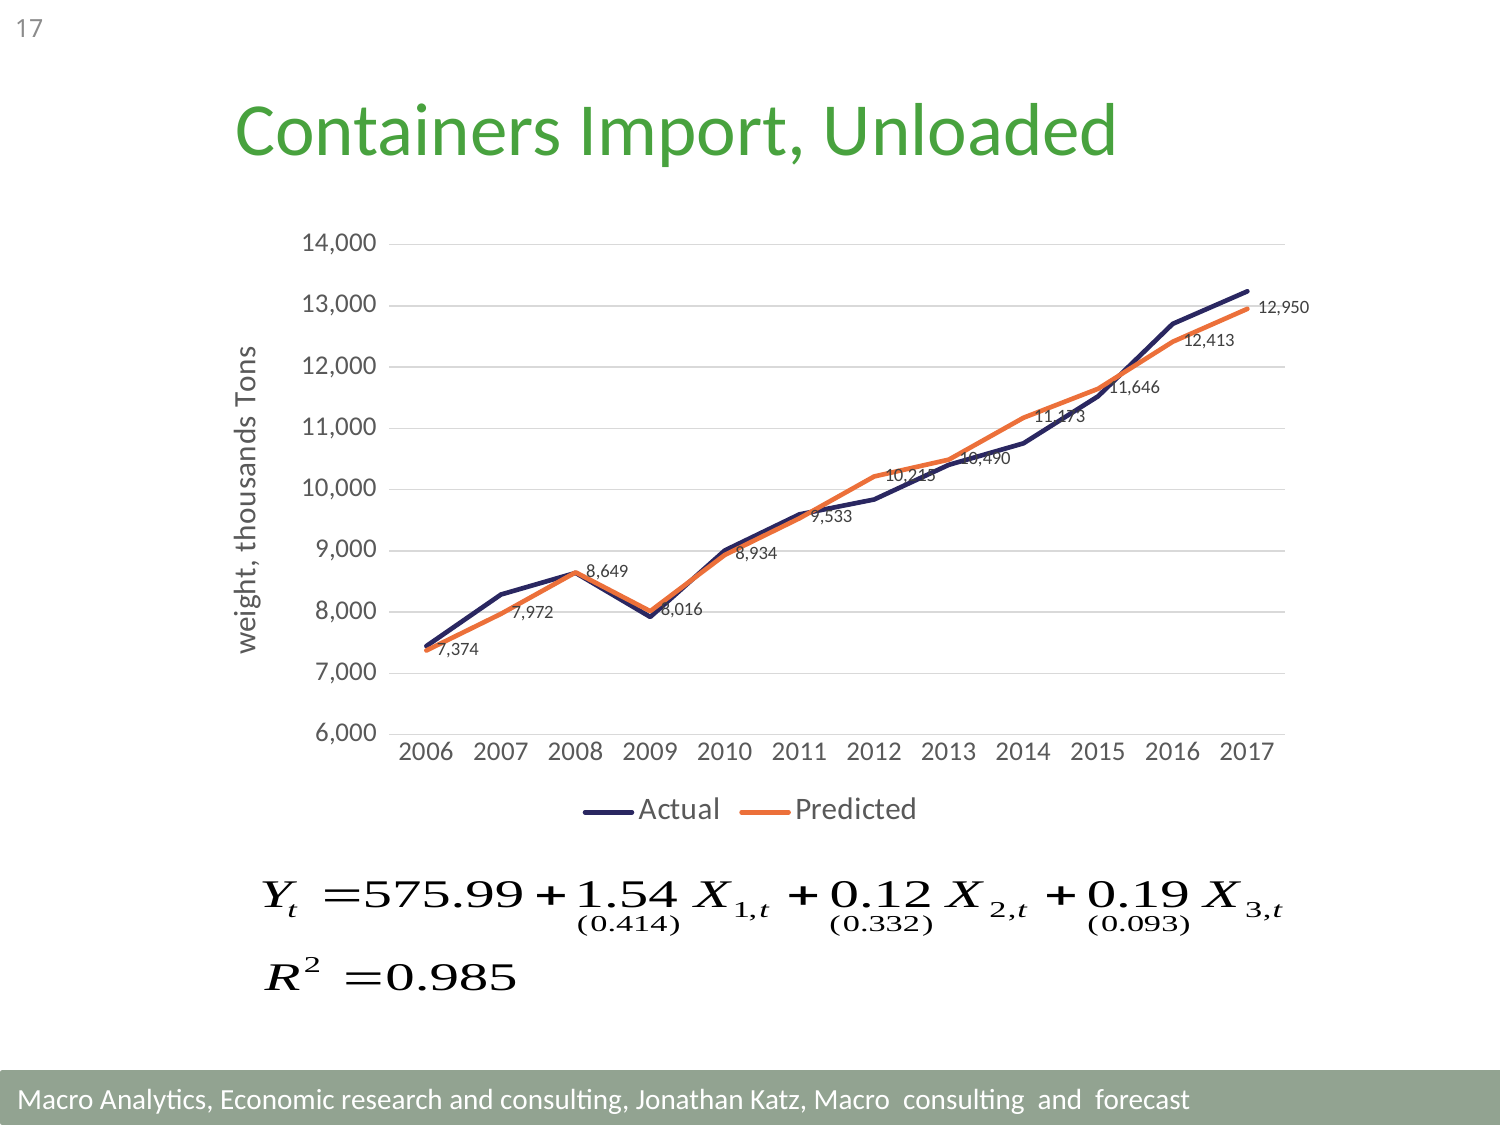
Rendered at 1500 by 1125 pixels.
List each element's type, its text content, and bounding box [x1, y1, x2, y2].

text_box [253, 868, 1294, 1000]
title Containers Import, Unloaded [41, 35, 1314, 215]
slide_number 17 [0, 0, 350, 60]
chart [196, 218, 1315, 835]
